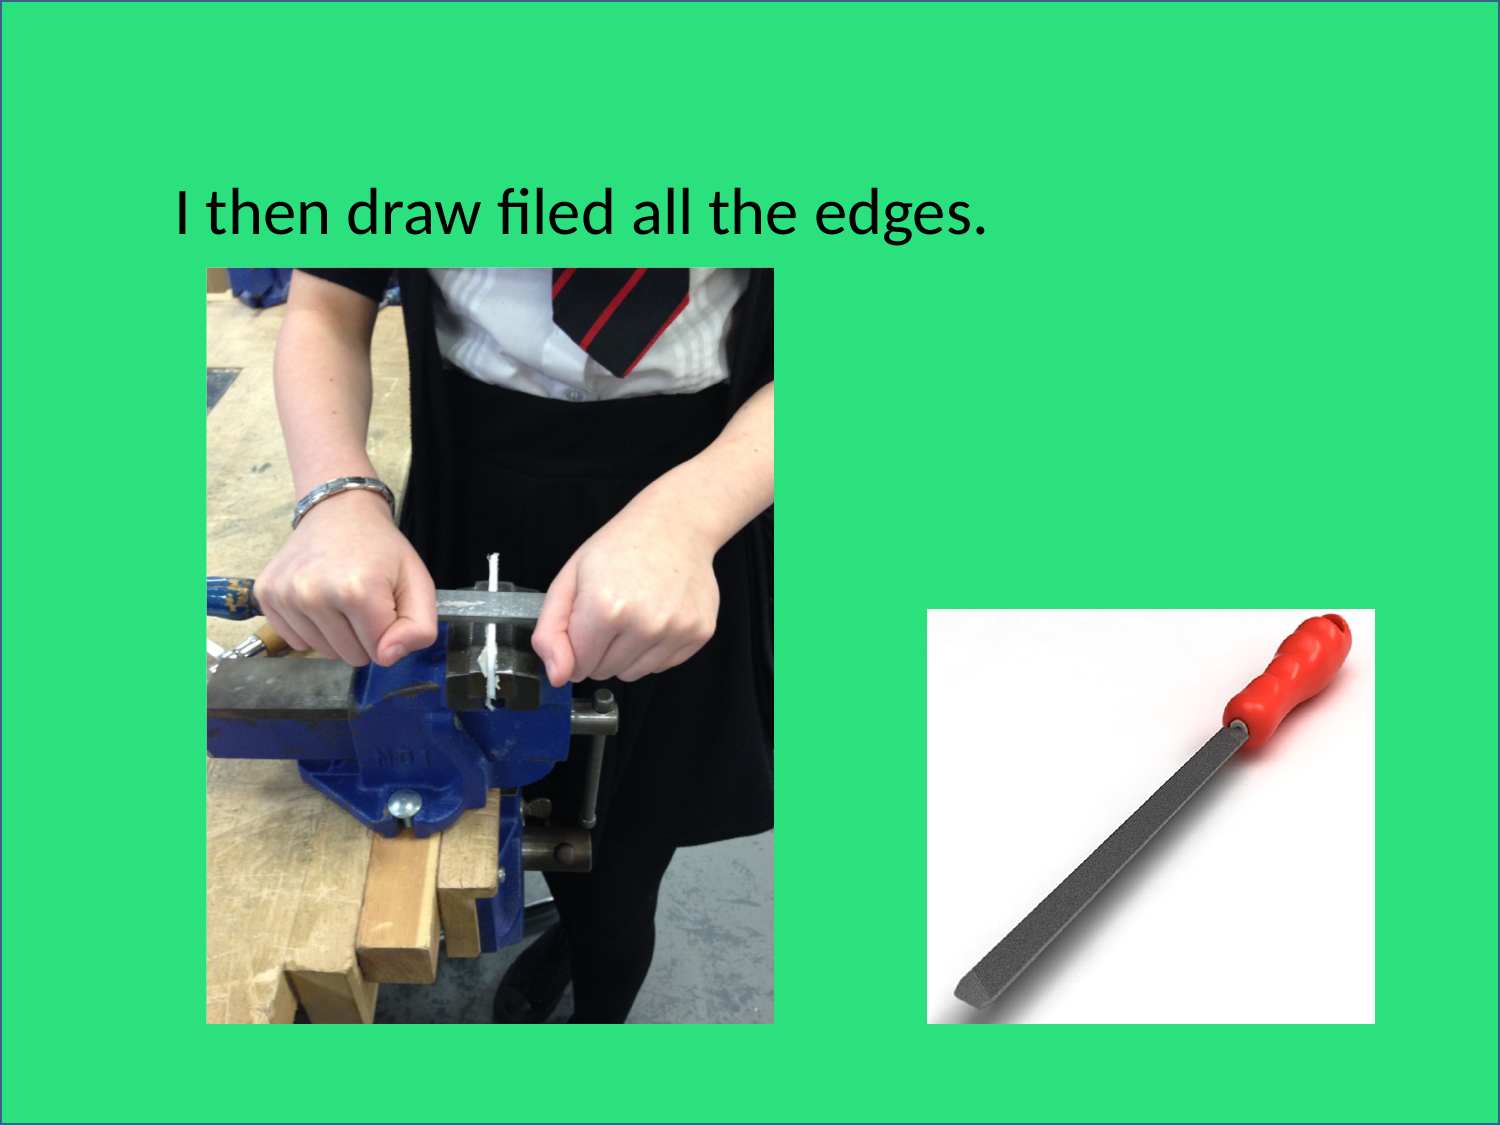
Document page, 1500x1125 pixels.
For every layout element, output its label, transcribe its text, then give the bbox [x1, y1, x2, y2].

picture [926, 609, 1377, 1024]
picture [111, 268, 869, 1023]
text_box [0, 0, 1500, 1125]
text_box I then draw filed all the edges. [159, 160, 1081, 256]
